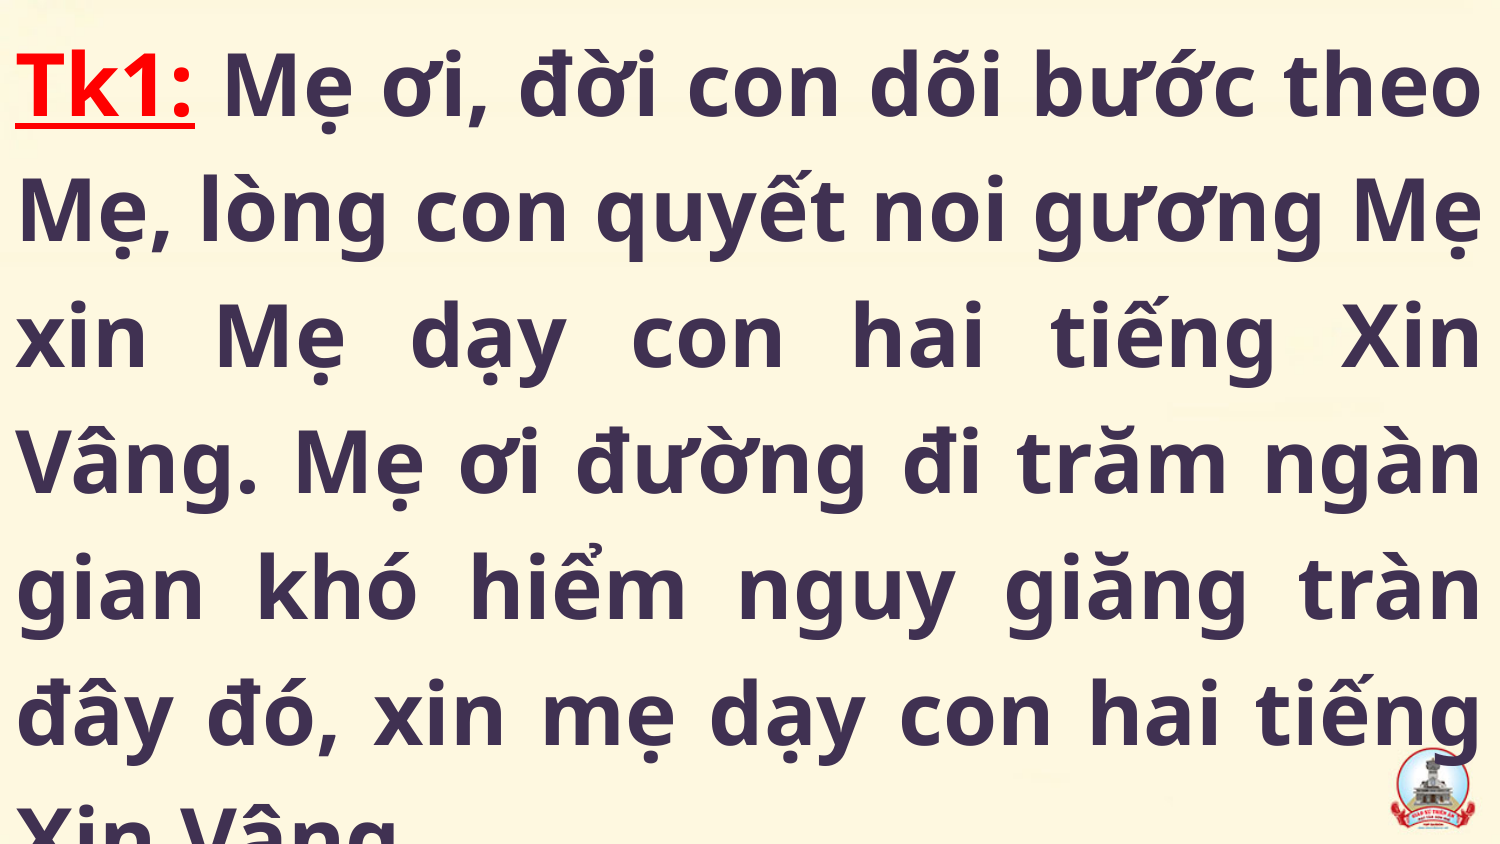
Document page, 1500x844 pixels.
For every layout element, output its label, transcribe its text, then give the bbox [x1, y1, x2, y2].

subtitle Tk1: Mẹ ơi, đời con dõi bước theo Mẹ, lòng con quyết noi gương Mẹ xin Mẹ dạy con hai tiếng Xin Vâng. Mẹ ơi đường đi trăm ngàn gian khó hiểm nguy giăng tràn đây đó, xin mẹ dạy con hai tiếng Xin Vâng. [0, 0, 1500, 844]
